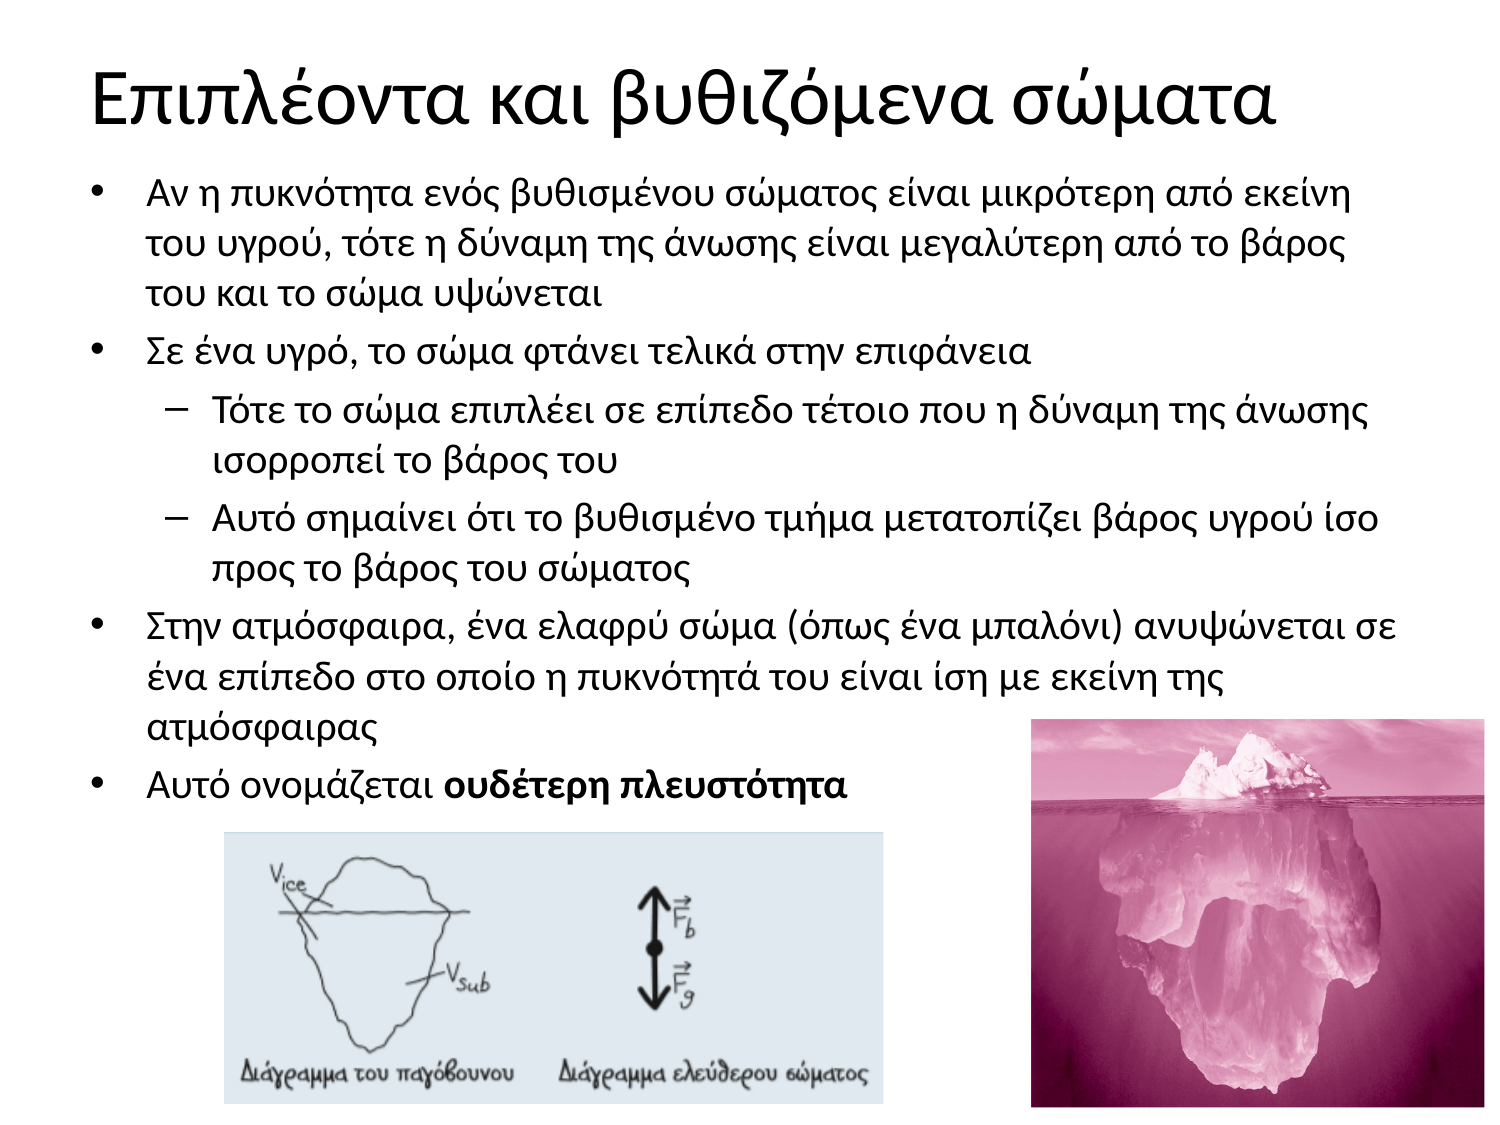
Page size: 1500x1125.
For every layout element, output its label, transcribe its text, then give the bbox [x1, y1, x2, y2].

picture [223, 831, 884, 1104]
picture [1027, 714, 1488, 1111]
list Αν η πυκνότητα ενός βυθισμένου σώματος είναι μικρότερη από εκείνη του υγρού, τότε η δύναμη της άνωσης είναι μεγαλύτερη από το βάρος του και το σώμα υψώνεται Σε ένα υγρό, το σώμα φτάνει τελικά στην επιφάνεια Τότε το σώμα επιπλέει σε επίπεδο τέτοιο που η δύναμη της άνωσης ισορροπεί το βάρος του Αυτό σημαίνει ότι το βυθισμένο τμήμα μετατοπίζει βάρος υγρού ίσο προς το βάρος του σώματος Στην ατμόσφαιρα, ένα ελαφρύ σώμα (όπως ένα μπαλόνι) ανυψώνεται σε ένα επίπεδο στο οποίο η πυκνότητά του είναι ίση με εκείνη της ατμόσφαιρας Αυτό ονομάζεται ουδέτερη πλευστότητα [75, 157, 1425, 900]
title Επιπλέοντα και βυθιζόμενα σώματα [75, 0, 1425, 157]
